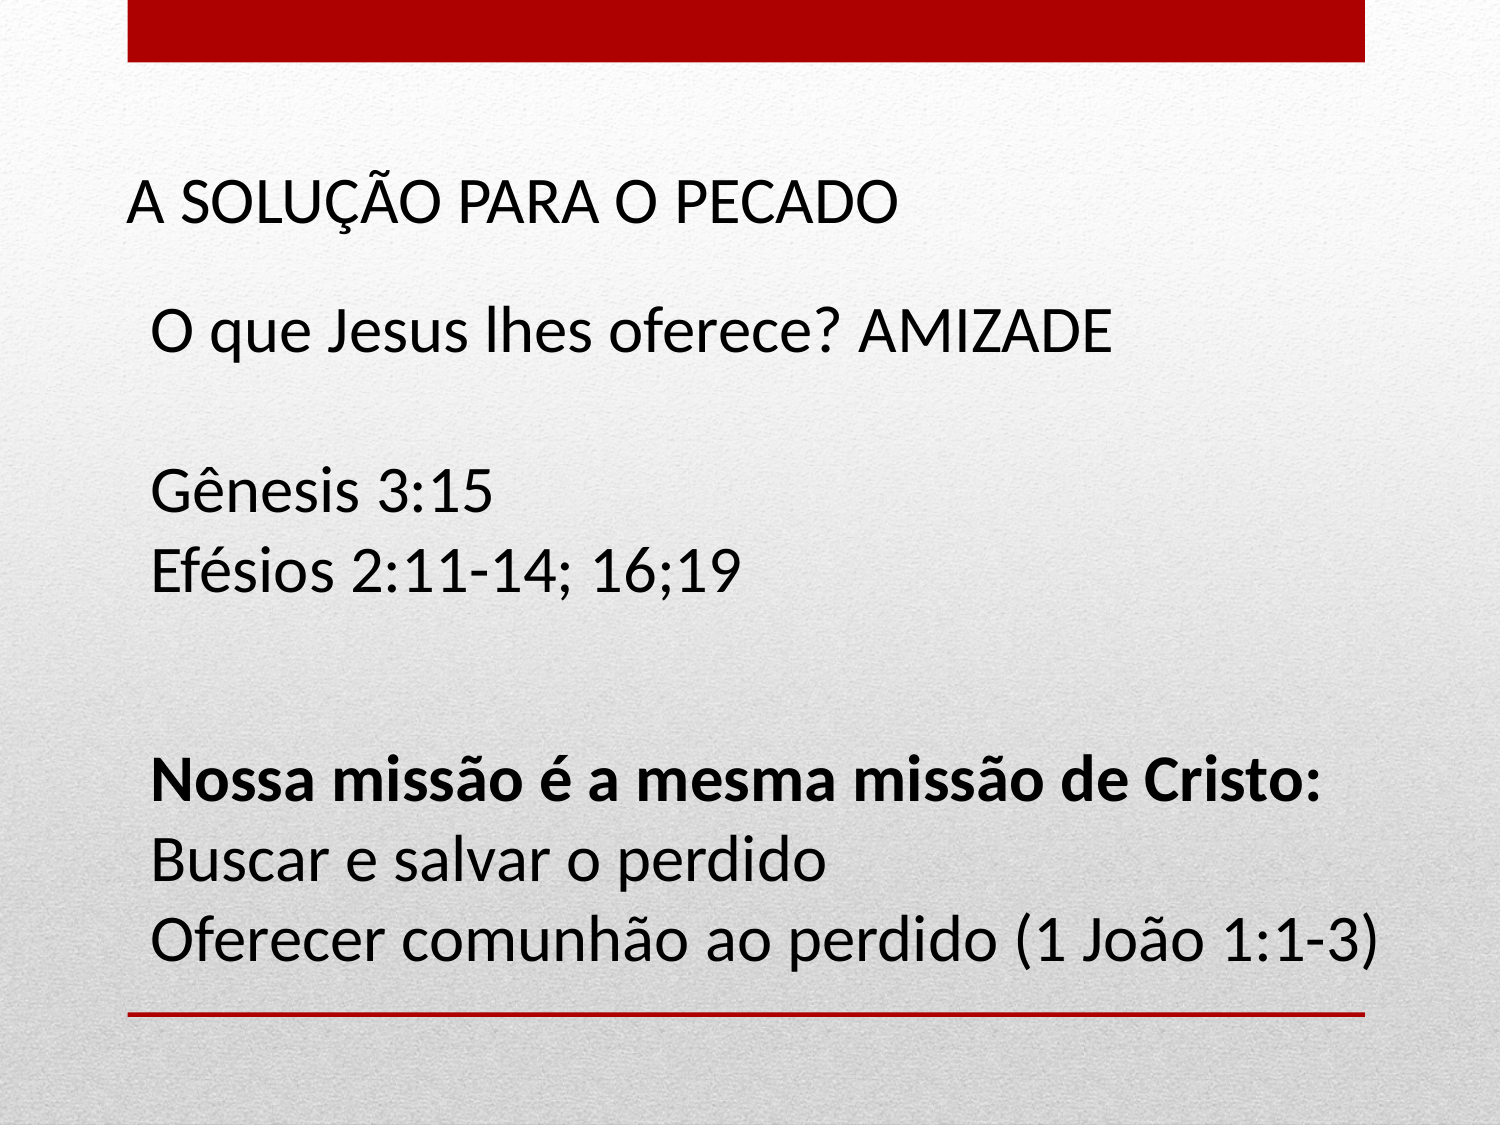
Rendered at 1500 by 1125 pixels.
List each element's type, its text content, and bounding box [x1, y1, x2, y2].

text_box A SOLUÇÃO PARA O PECADO [112, 148, 1176, 244]
text_box Nossa missão é a mesma missão de Cristo: Buscar e salvar o perdido Oferecer comunhão ao perdido (1 João 1:1-3) [135, 727, 1412, 983]
text_box O que Jesus lhes oferece? AMIZADE Gênesis 3:15 Efésios 2:11-14; 16;19 [135, 278, 1376, 614]
